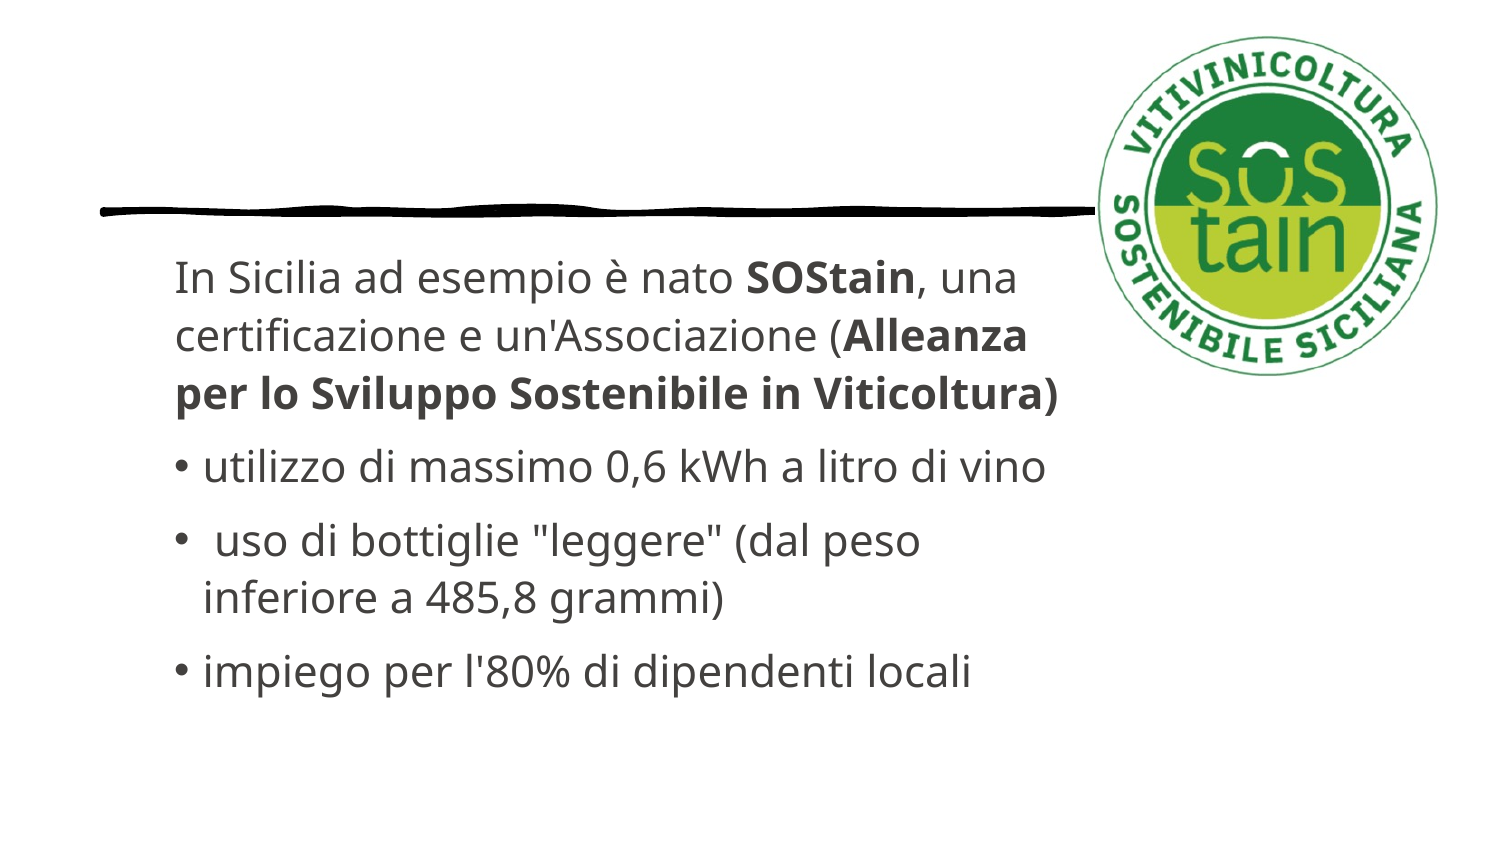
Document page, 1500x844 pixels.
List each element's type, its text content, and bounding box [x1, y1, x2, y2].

picture [1095, 34, 1439, 377]
list In Sicilia ad esempio è nato SOStain, una certificazione e un'Associazione (Alleanza per lo Sviluppo Sostenibile in Viticoltura) utilizzo di massimo 0,6 kWh a litro di vino uso di bottiglie "leggere" (dal peso inferiore a 485,8 grammi) impiego per l'80% di dipendenti locali [159, 237, 1096, 761]
